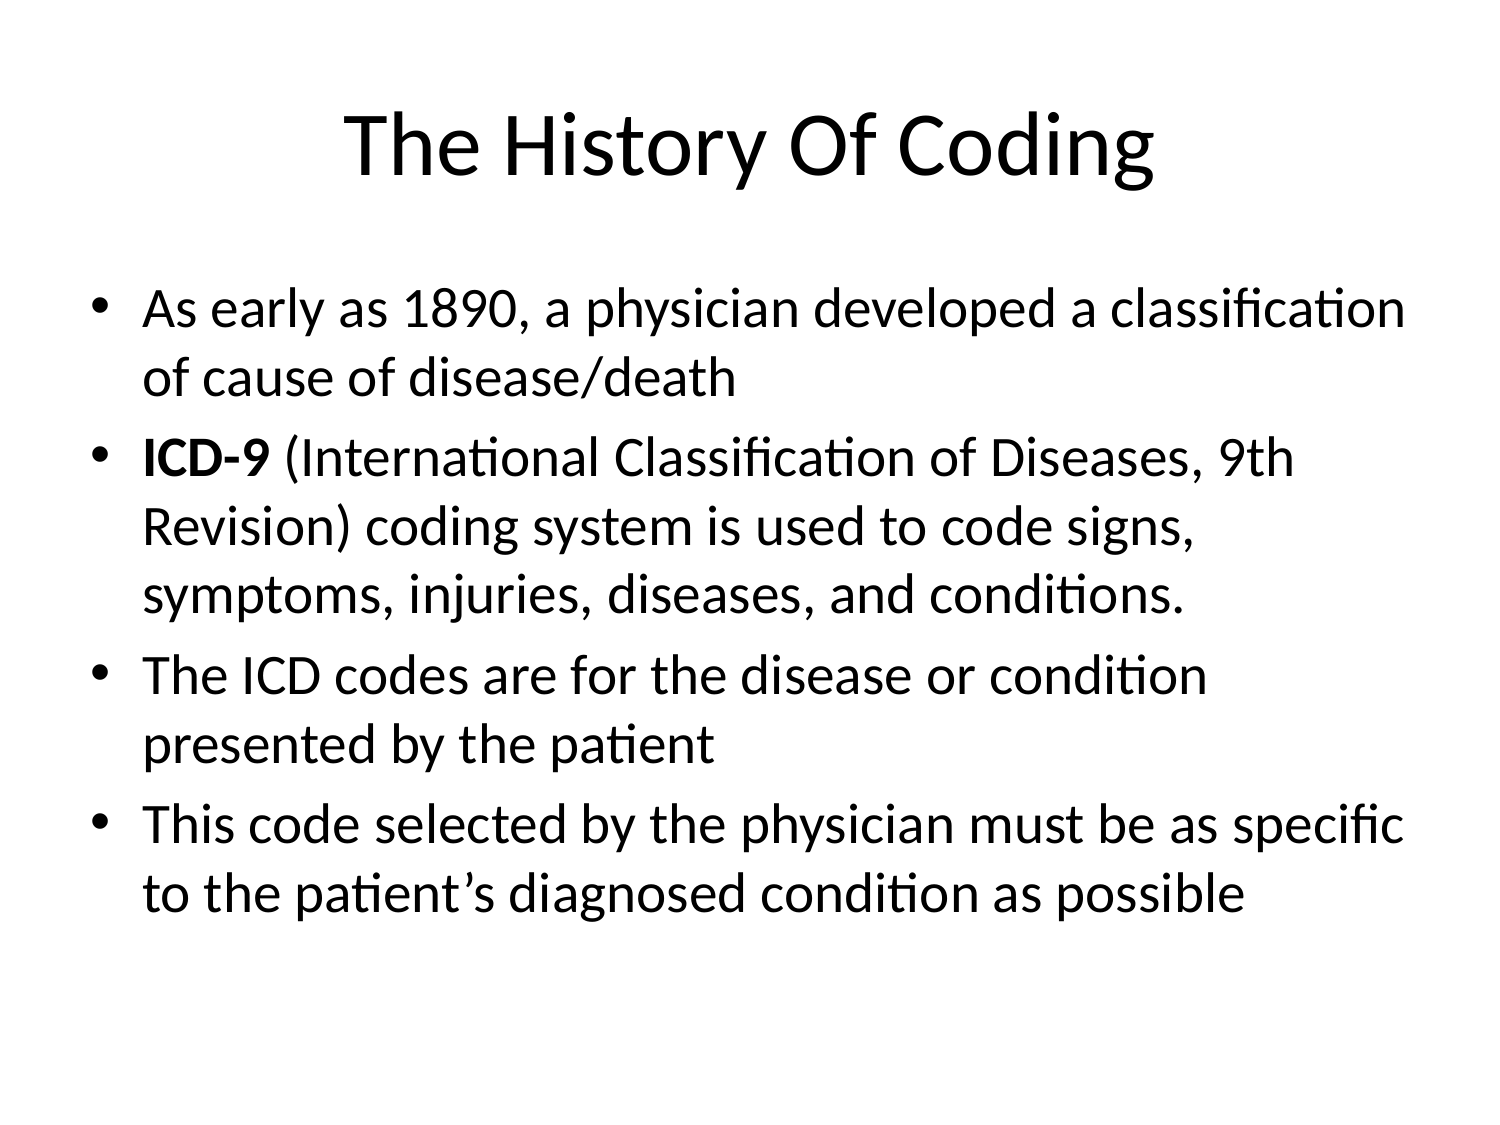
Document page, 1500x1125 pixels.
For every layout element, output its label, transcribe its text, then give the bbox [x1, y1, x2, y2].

title The History Of Coding [75, 45, 1425, 233]
list As early as 1890, a physician developed a classification of cause of disease/death ICD-9 (International Classification of Diseases, 9th Revision) coding system is used to code signs, symptoms, injuries, diseases, and conditions. The ICD codes are for the disease or condition presented by the patient This code selected by the physician must be as specific to the patient’s diagnosed condition as possible [75, 262, 1425, 1005]
